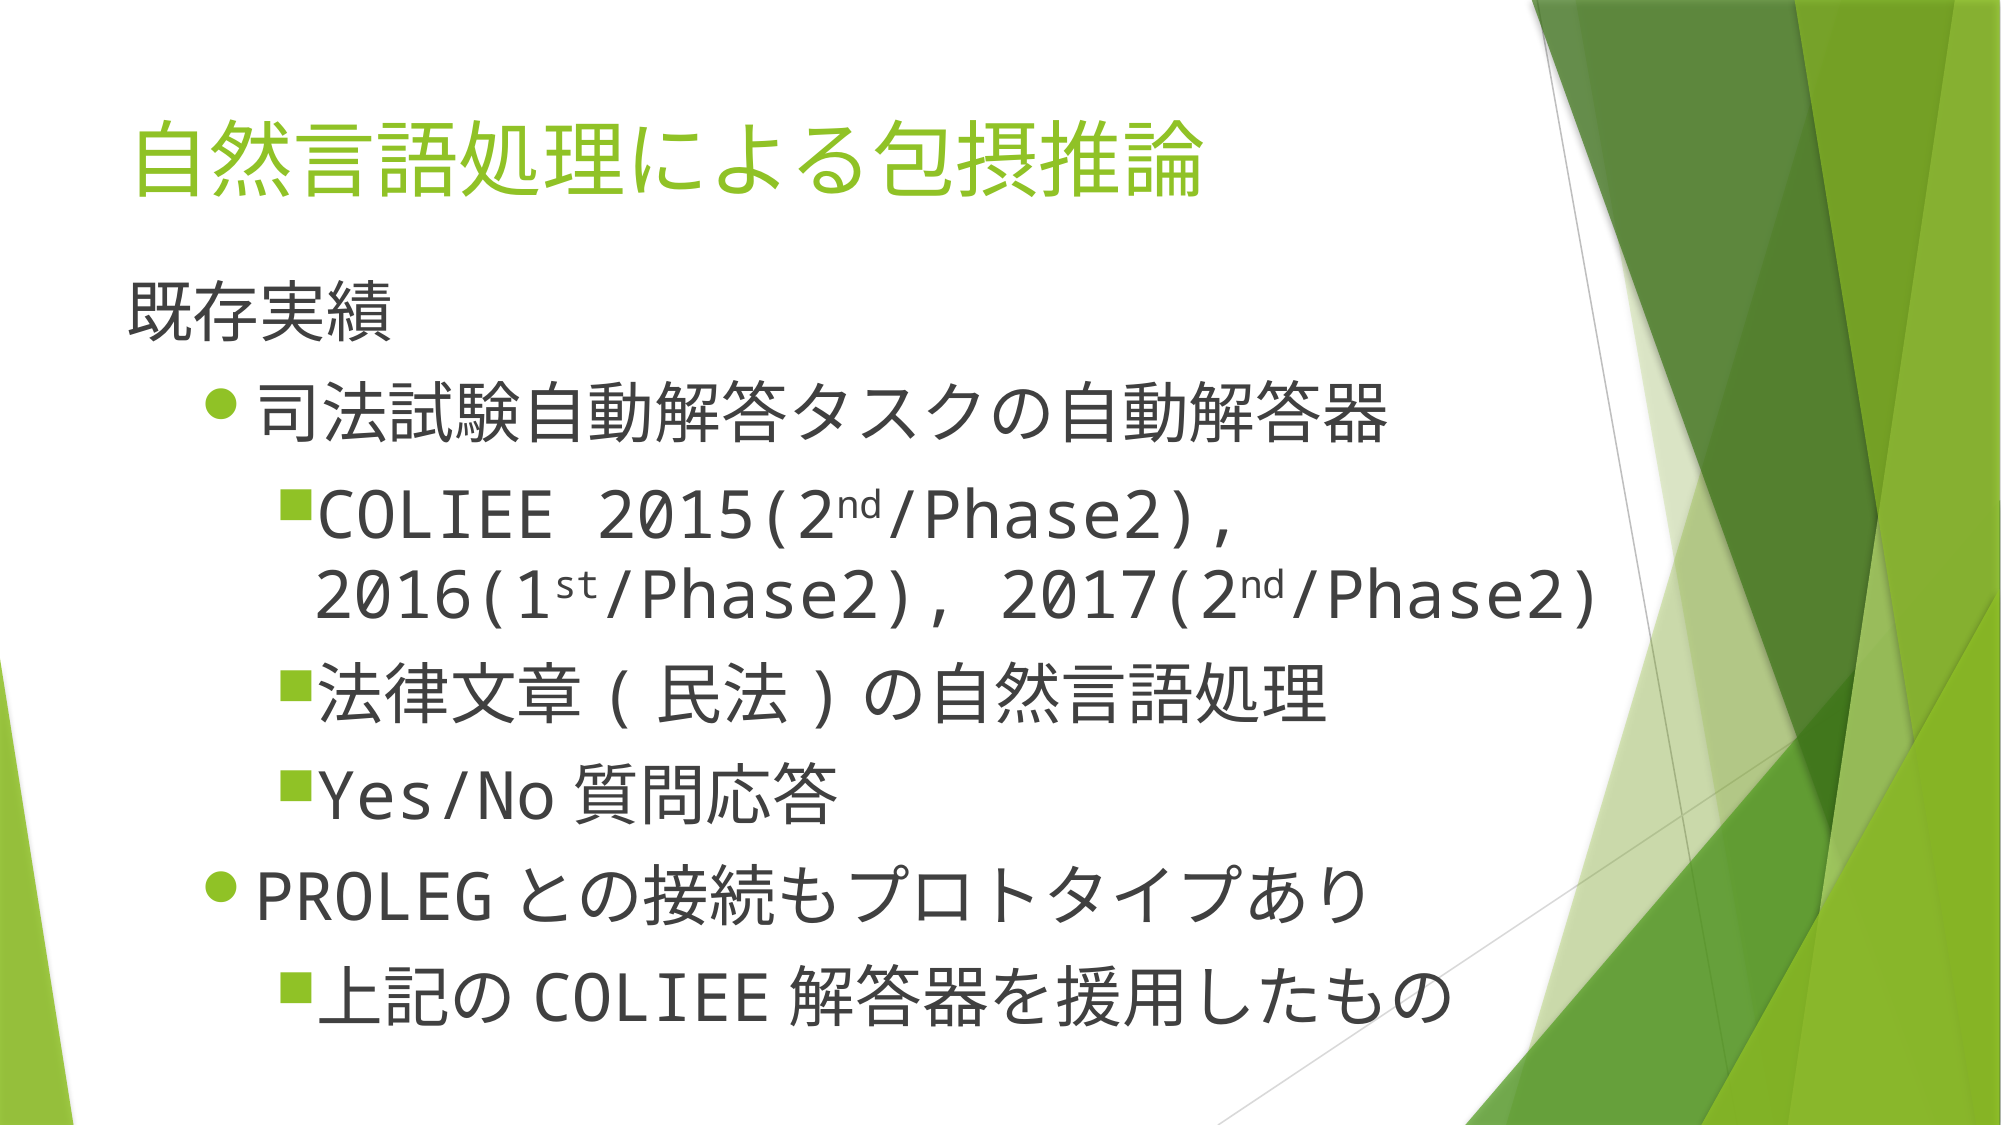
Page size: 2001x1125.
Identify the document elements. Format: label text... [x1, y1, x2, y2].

list 既存実績 司法試験自動解答タスクの自動解答器 COLIEE 2015(2nd/Phase2), 2016(1st/Phase2), 2017(2nd/Phase2) 法律文章(民法)の自然言語処理 Yes/No質問応答 PROLEGとの接続もプロトタイプあり 上記のCOLIEE解答器を援用したもの [111, 262, 1771, 1094]
title 自然言語処理による包摂推論 [111, 99, 1522, 262]
